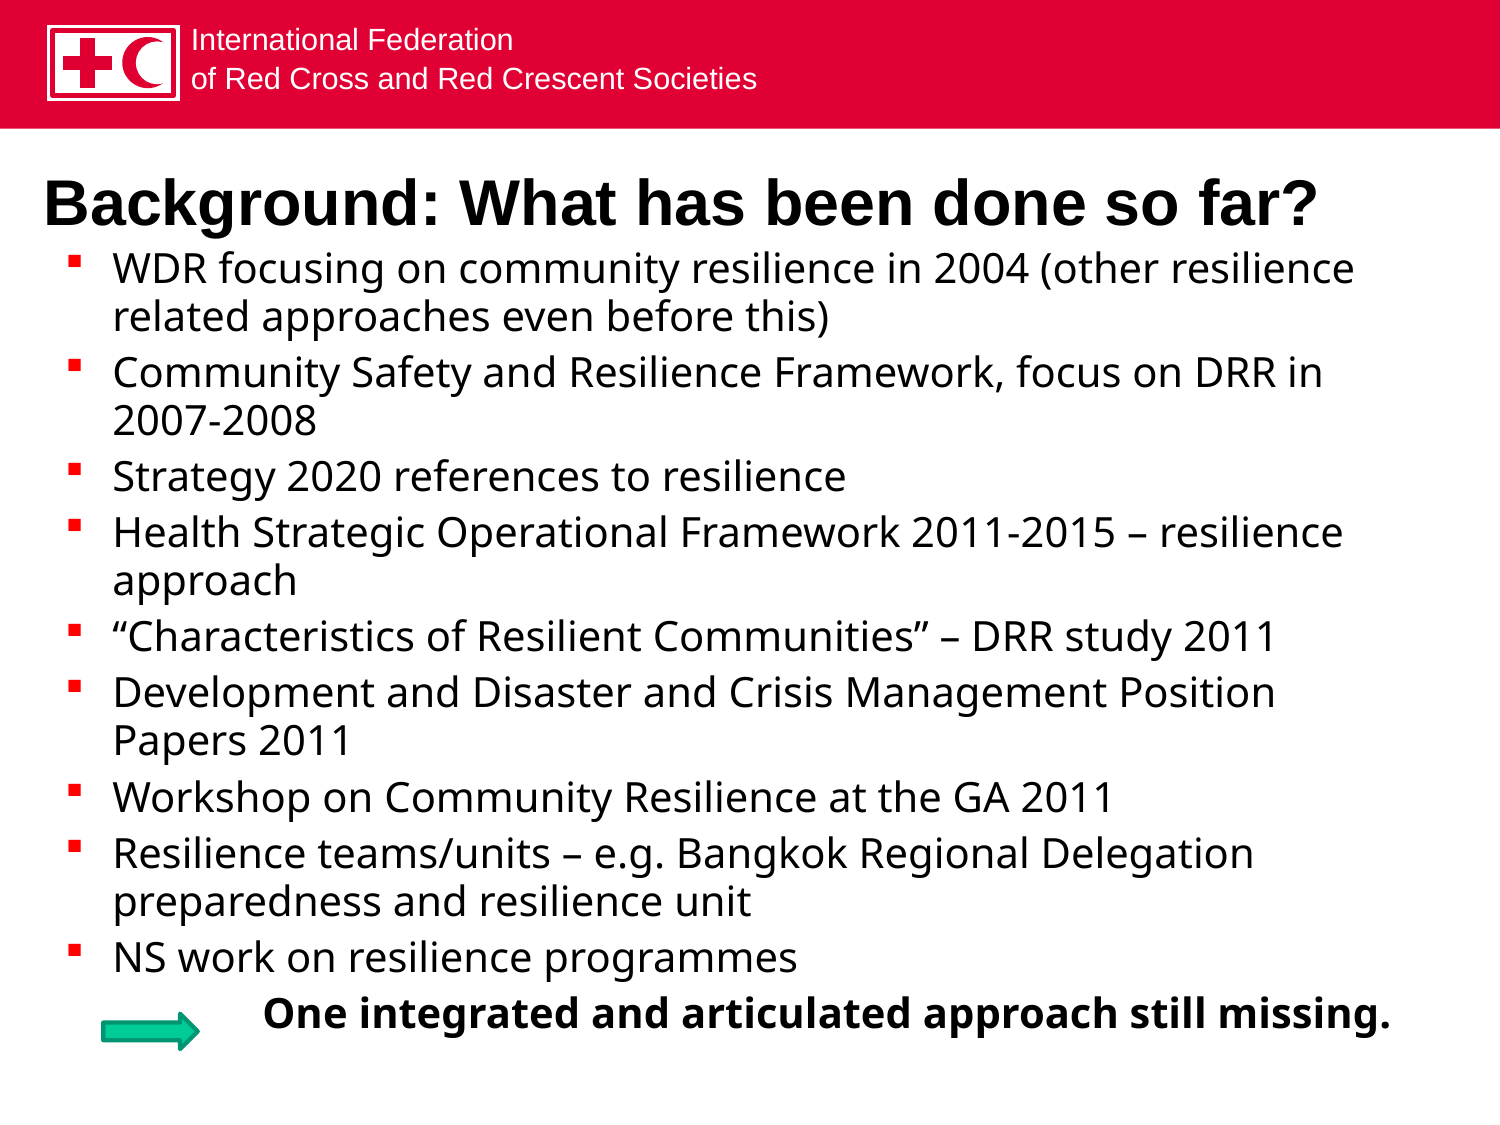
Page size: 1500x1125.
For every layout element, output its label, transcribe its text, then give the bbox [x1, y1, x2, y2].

title Background: What has been done so far? [43, 160, 1475, 269]
text_box [101, 1011, 200, 1052]
list WDR focusing on community resilience in 2004 (other resilience related approaches even before this) Community Safety and Resilience Framework, focus on DRR in 2007-2008 Strategy 2020 references to resilience Health Strategic Operational Framework 2011-2015 – resilience approach “Characteristics of Resilient Communities” – DRR study 2011 Development and Disaster and Crisis Management Position Papers 2011 Workshop on Community Resilience at the GA 2011 Resilience teams/units – e.g. Bangkok Regional Delegation preparedness and resilience unit NS work on resilience programmes One integrated and articulated approach still missing. [64, 243, 1416, 1054]
